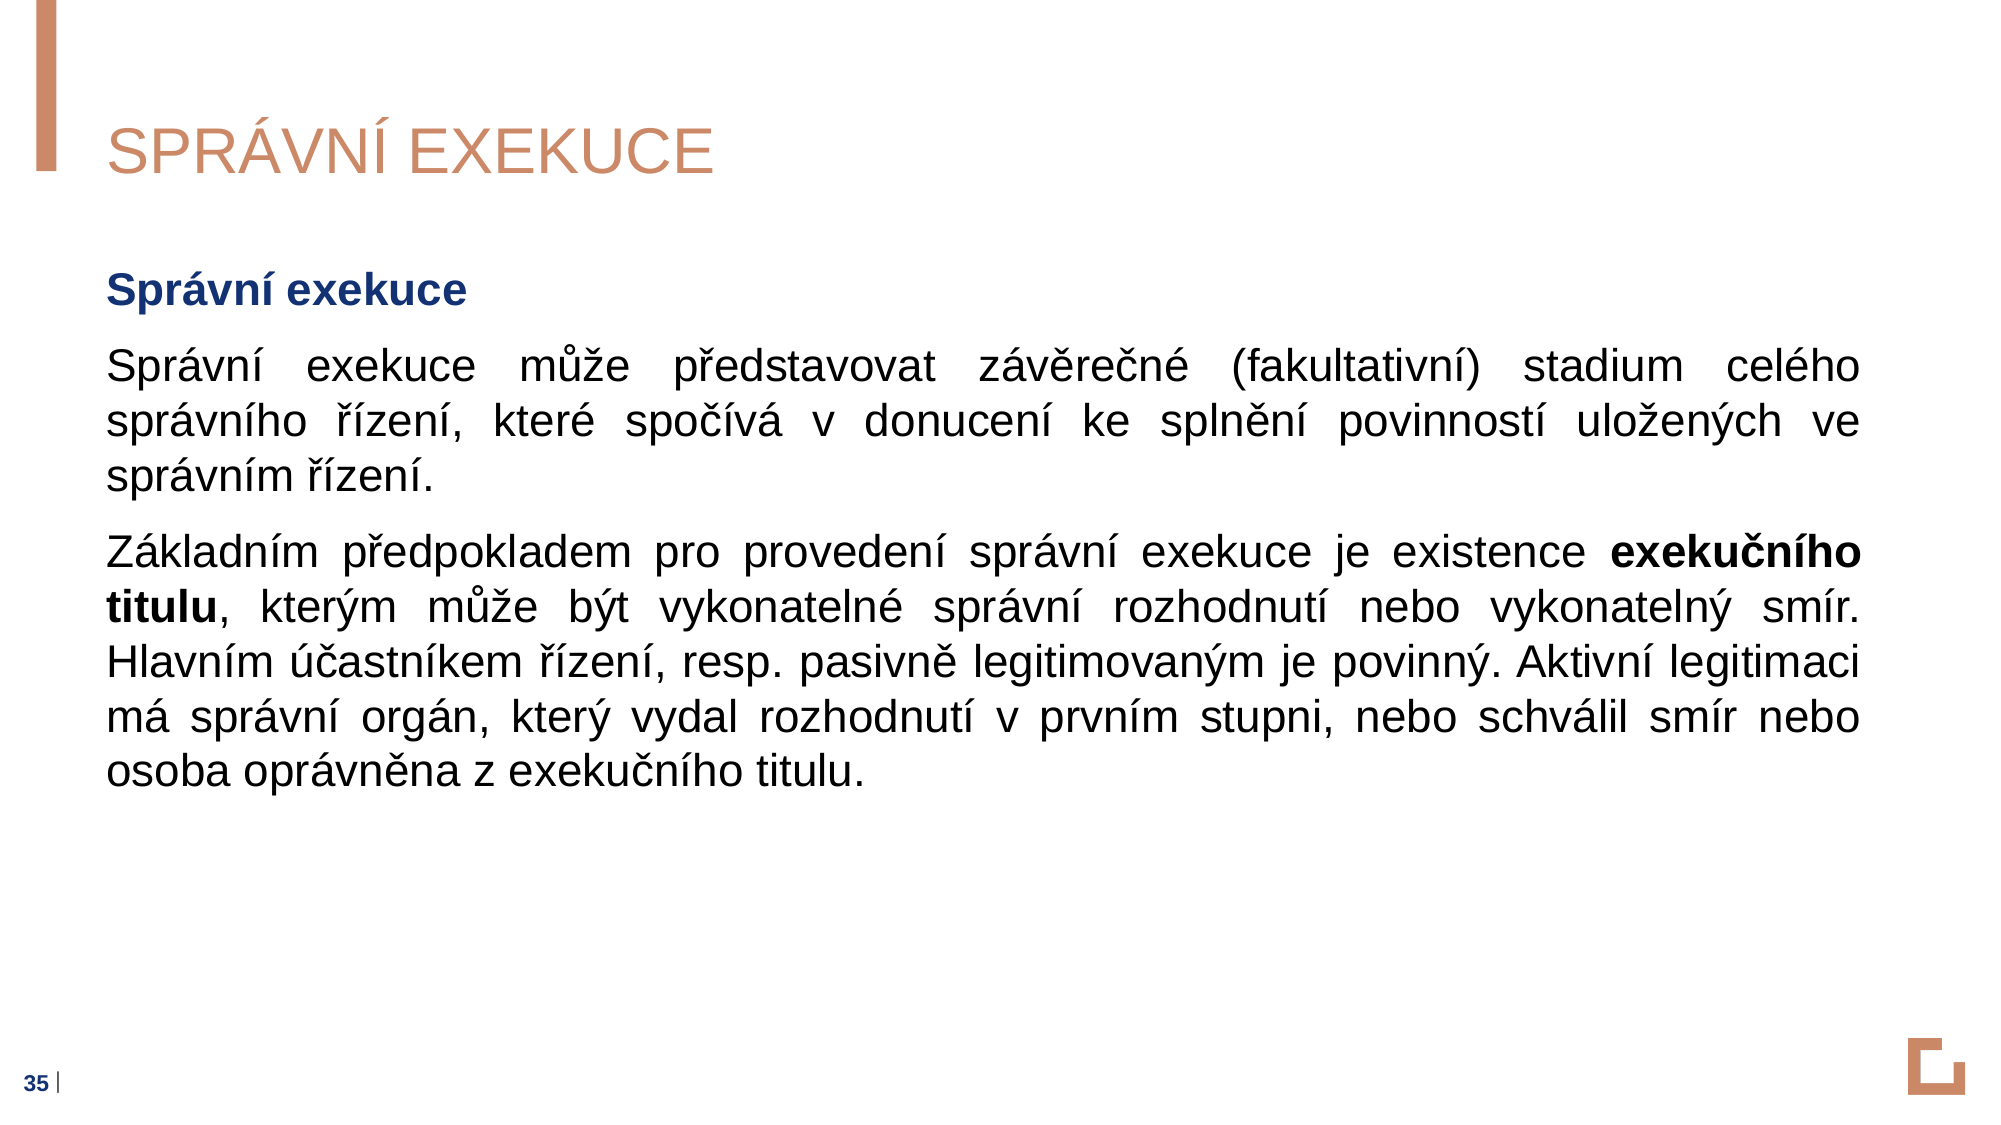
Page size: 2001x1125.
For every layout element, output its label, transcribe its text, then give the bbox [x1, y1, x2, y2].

slide_number 35 [4, 1052, 50, 1113]
list Správní exekuce Správní exekuce může představovat závěrečné (fakultativní) stadium celého správního řízení, které spočívá v donucení ke splnění povinností uložených ve správním řízení. Základním předpokladem pro provedení správní exekuce je existence exekučního titulu, kterým může být vykonatelné správní rozhodnutí nebo vykonatelný smír. Hlavním účastníkem řízení, resp. pasivně legitimovaným je povinný. Aktivní legitimaci má správní orgán, který vydal rozhodnutí v prvním stupni, nebo schválil smír nebo osoba oprávněna z exekučního titulu. [106, 260, 1863, 1014]
picture [1908, 1038, 1966, 1095]
title Správní exekuce [106, 117, 1863, 260]
